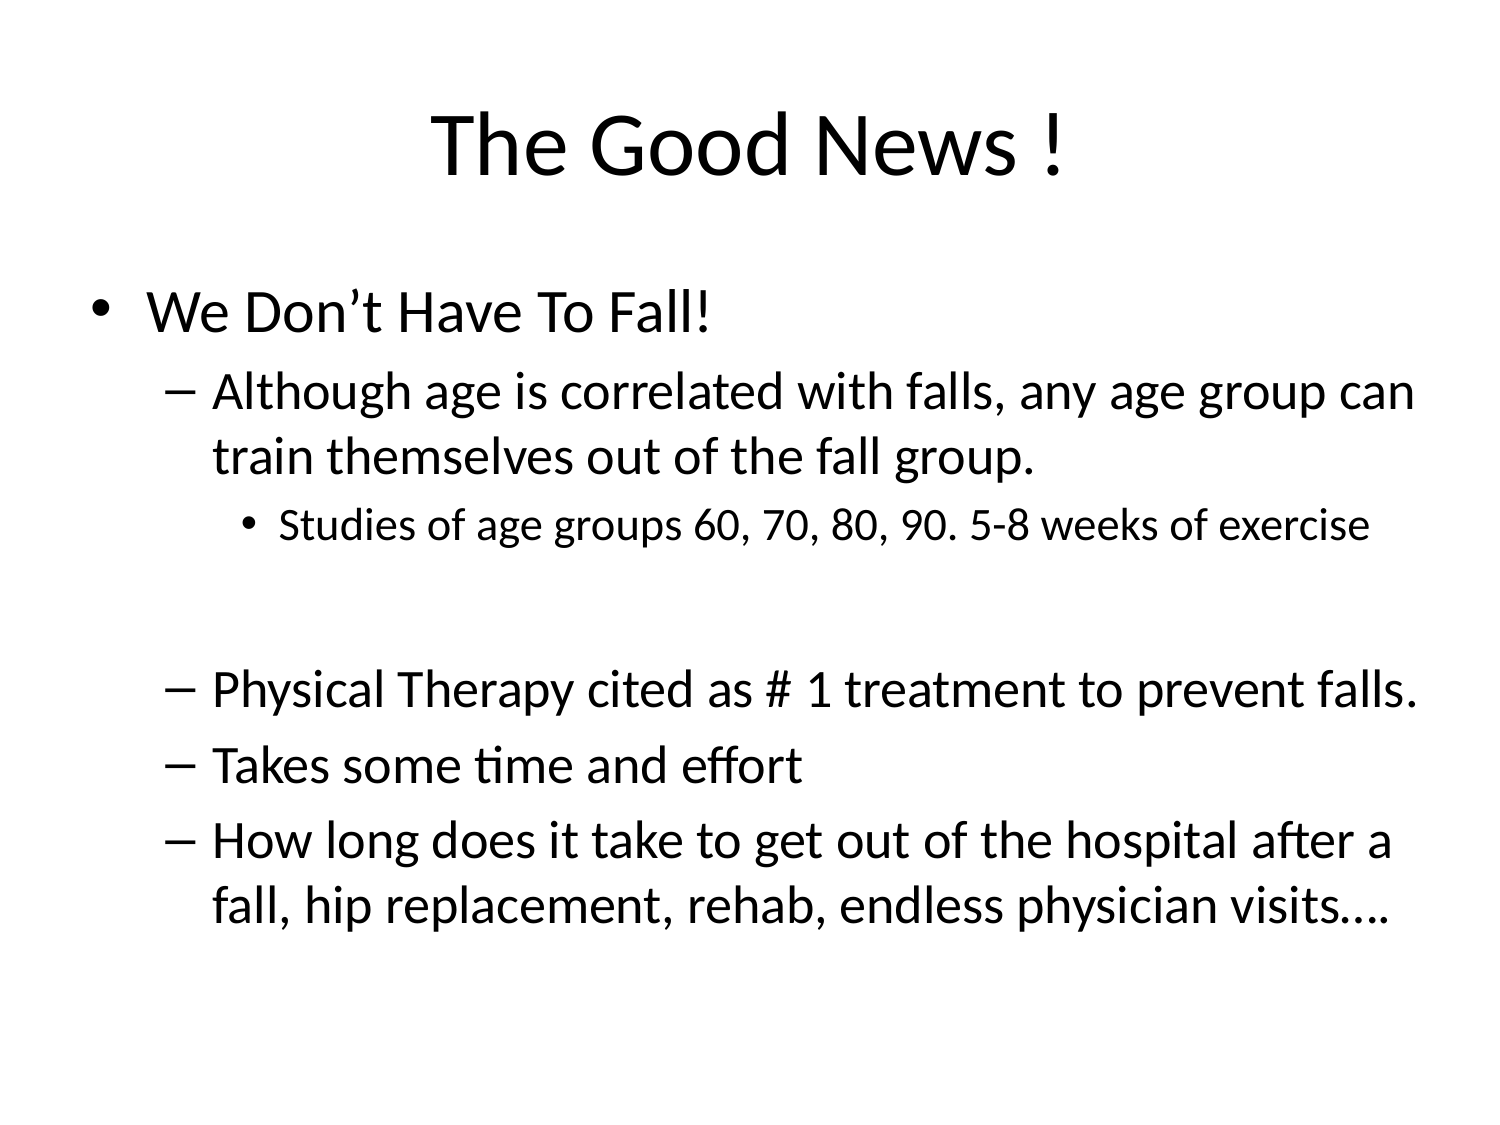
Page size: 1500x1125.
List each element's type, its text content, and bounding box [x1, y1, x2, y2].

title The Good News ! [75, 45, 1425, 233]
list We Don’t Have To Fall! Although age is correlated with falls, any age group can train themselves out of the fall group. Studies of age groups 60, 70, 80, 90. 5-8 weeks of exercise Physical Therapy cited as # 1 treatment to prevent falls. Takes some time and effort How long does it take to get out of the hospital after a fall, hip replacement, rehab, endless physician visits…. [75, 262, 1450, 1005]
